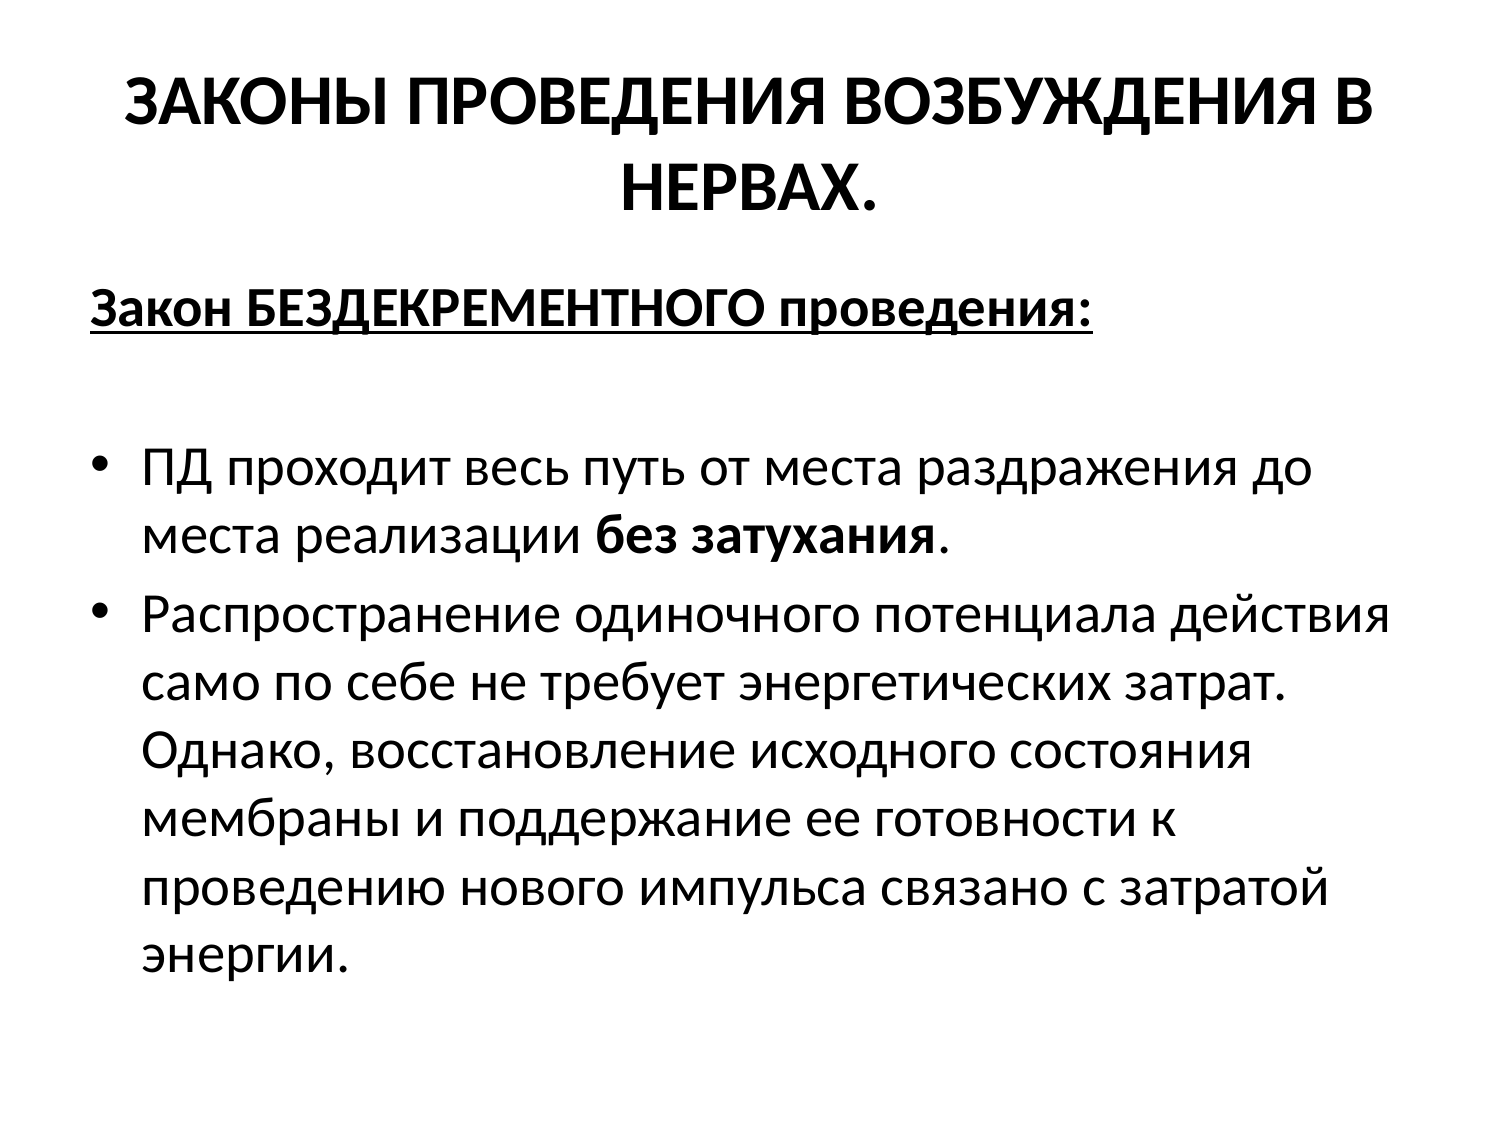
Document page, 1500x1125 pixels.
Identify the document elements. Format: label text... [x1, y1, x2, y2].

list Закон БЕЗДЕКРЕМЕНТНОГО проведения: ПД проходит весь путь от места раздражения до места реализации без затухания. Распространение одиночного потенциала действия само по себе не требует энергетических затрат. Однако, восстановление исходного состояния мембраны и поддержание ее готовности к проведению нового импульса связано с затратой энергии. [75, 262, 1425, 1005]
title ЗАКОНЫ ПРОВЕДЕНИЯ ВОЗБУЖДЕНИЯ В НЕРВАХ. [75, 45, 1425, 233]
